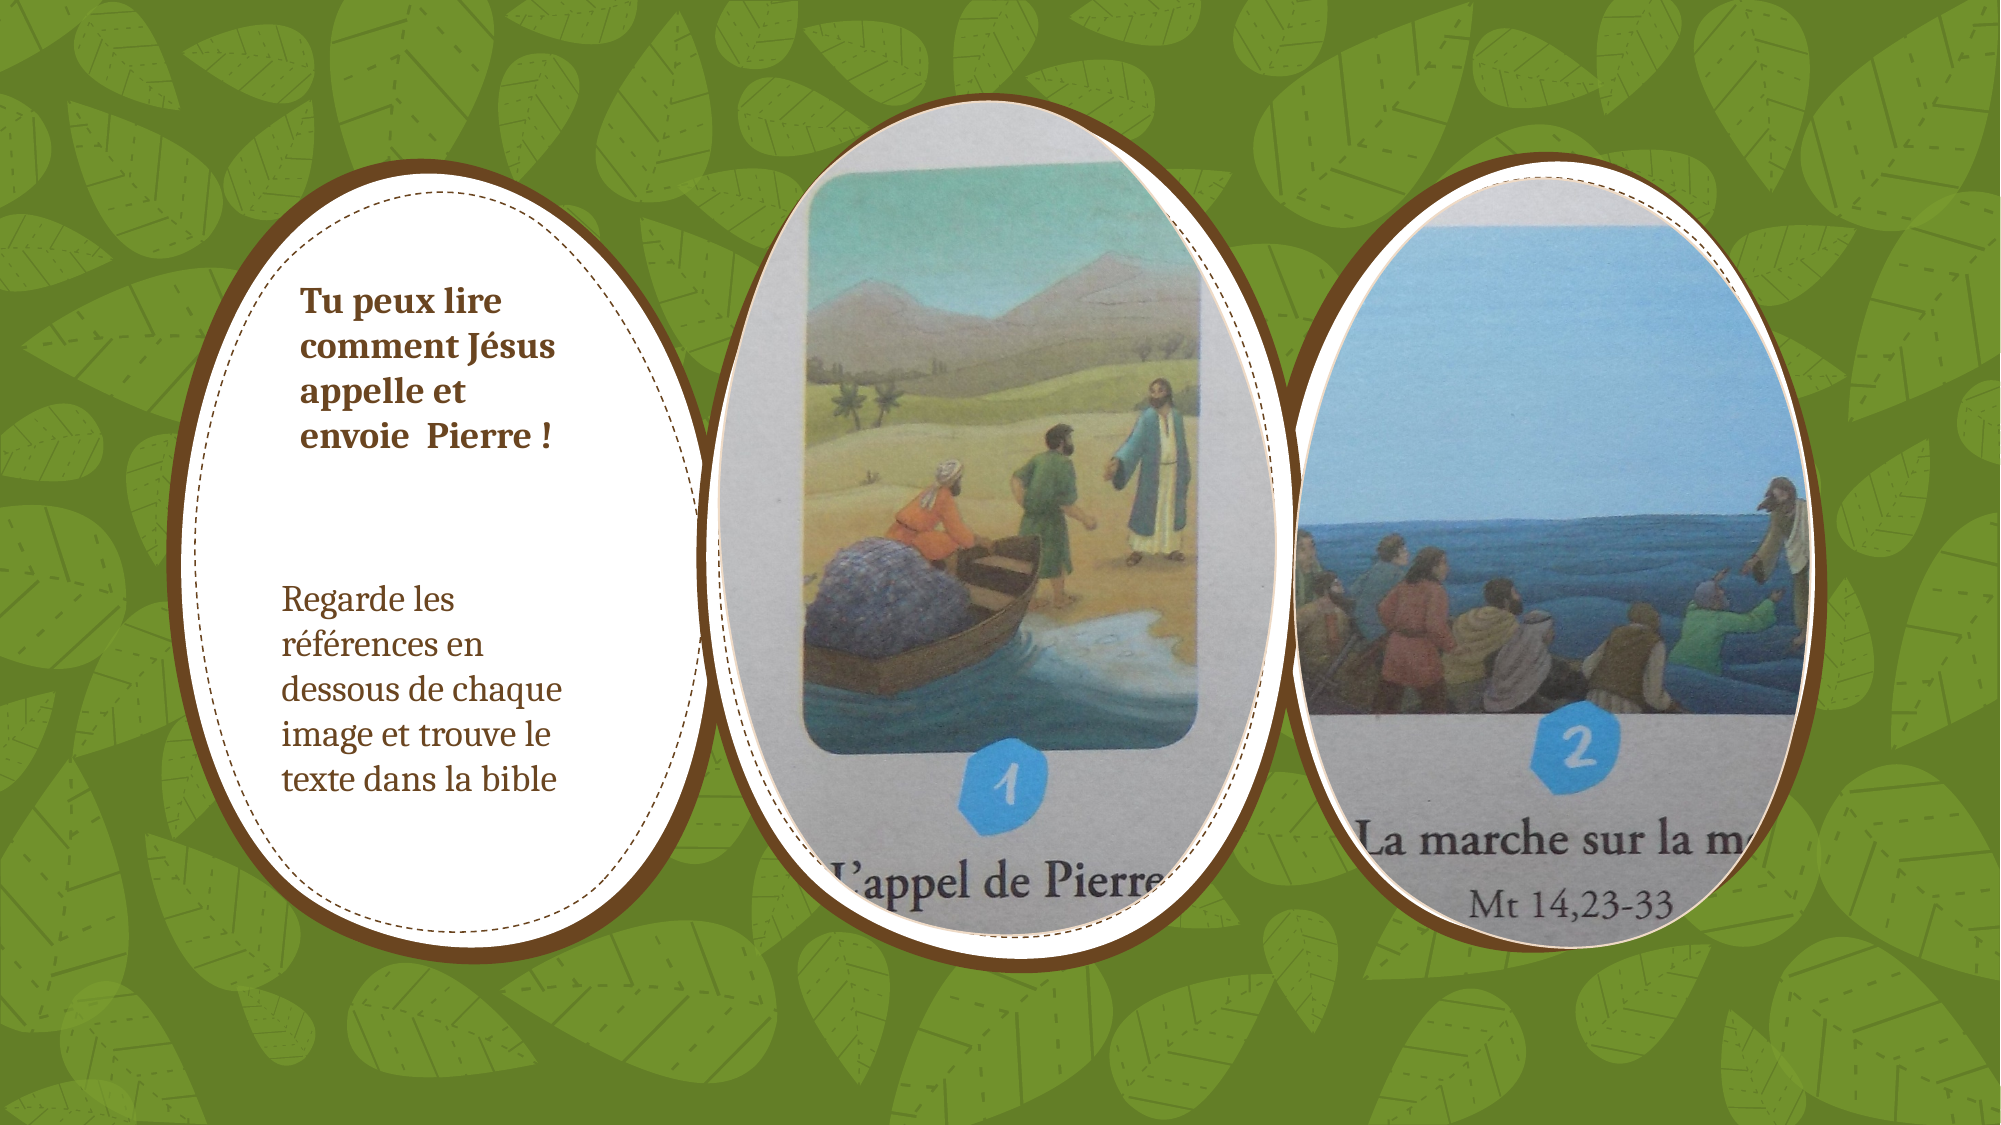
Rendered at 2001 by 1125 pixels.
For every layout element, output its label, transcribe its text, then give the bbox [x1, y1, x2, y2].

picture [718, 101, 1276, 936]
text_box Regarde les références en dessous de chaque image et trouve le texte dans la bible [266, 566, 625, 807]
picture [1294, 178, 1811, 948]
text_box Tu peux lire comment Jésus appelle et envoie Pierre ! [285, 268, 580, 464]
